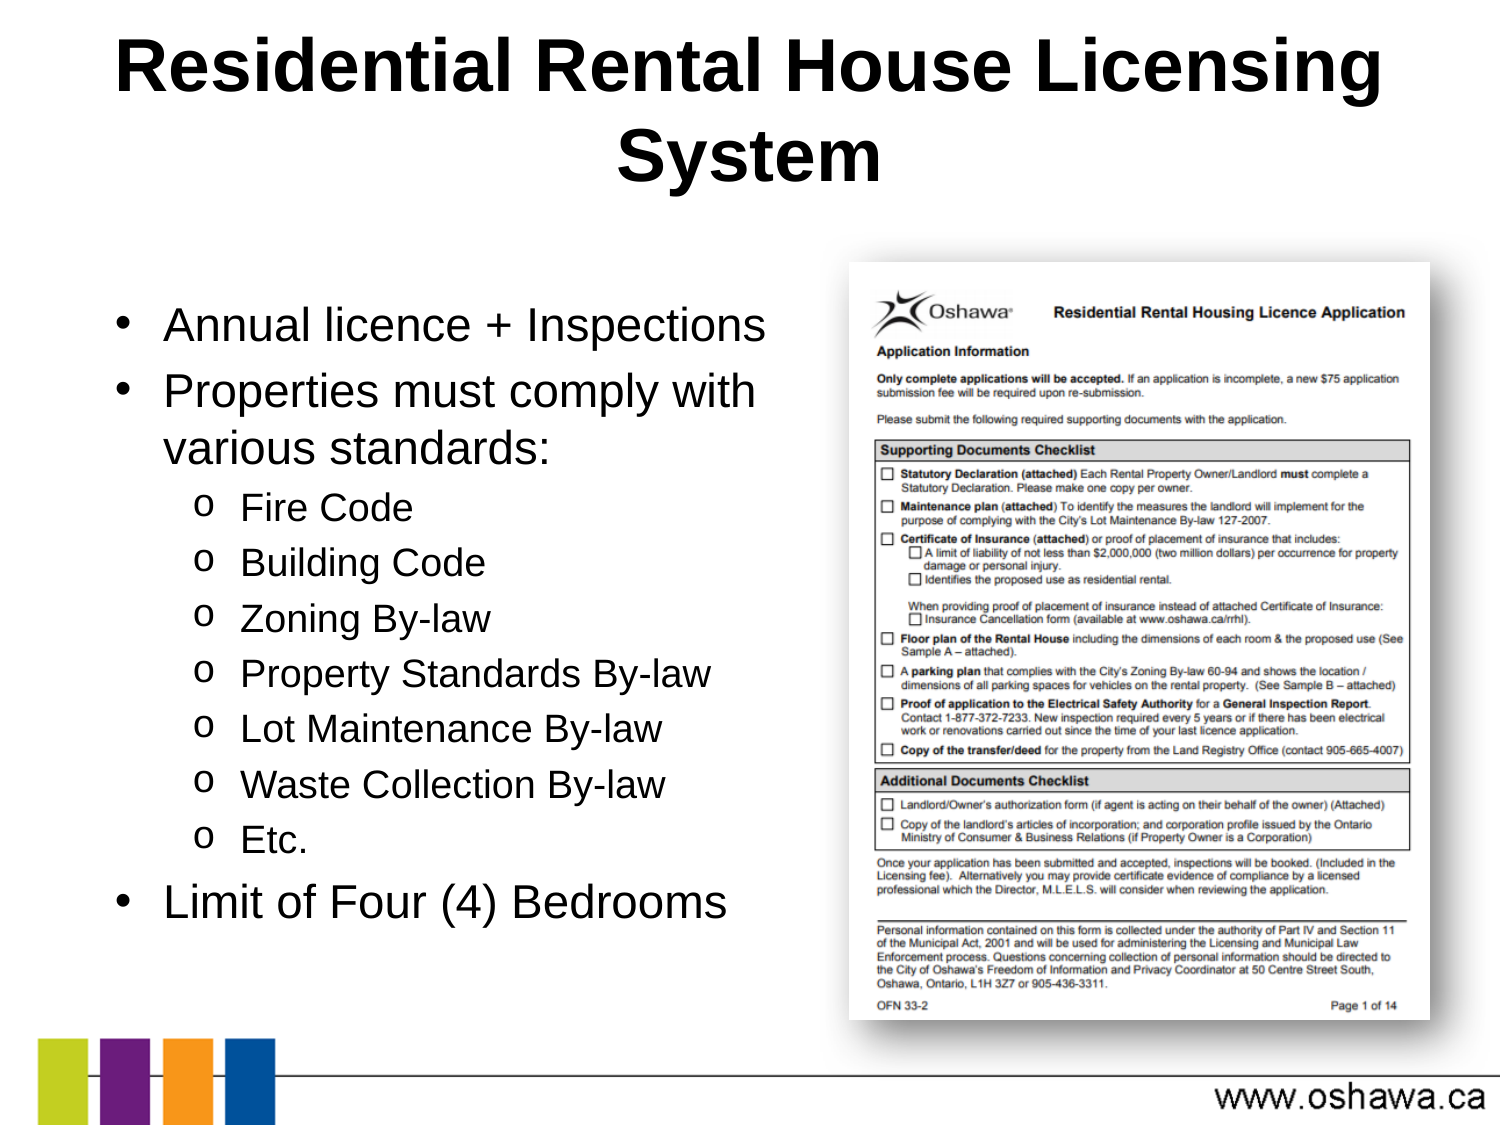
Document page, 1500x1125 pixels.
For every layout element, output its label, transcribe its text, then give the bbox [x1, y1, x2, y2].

picture [0, 1034, 1500, 1125]
list Annual licence + Inspections Properties must comply with various standards: Fire Code Building Code Zoning By-law Property Standards By-law Lot Maintenance By-law Waste Collection By-law Etc. Limit of Four (4) Bedrooms [99, 286, 788, 949]
picture [849, 262, 1430, 1020]
text_box Residential Rental House Licensing System [74, 12, 1425, 200]
